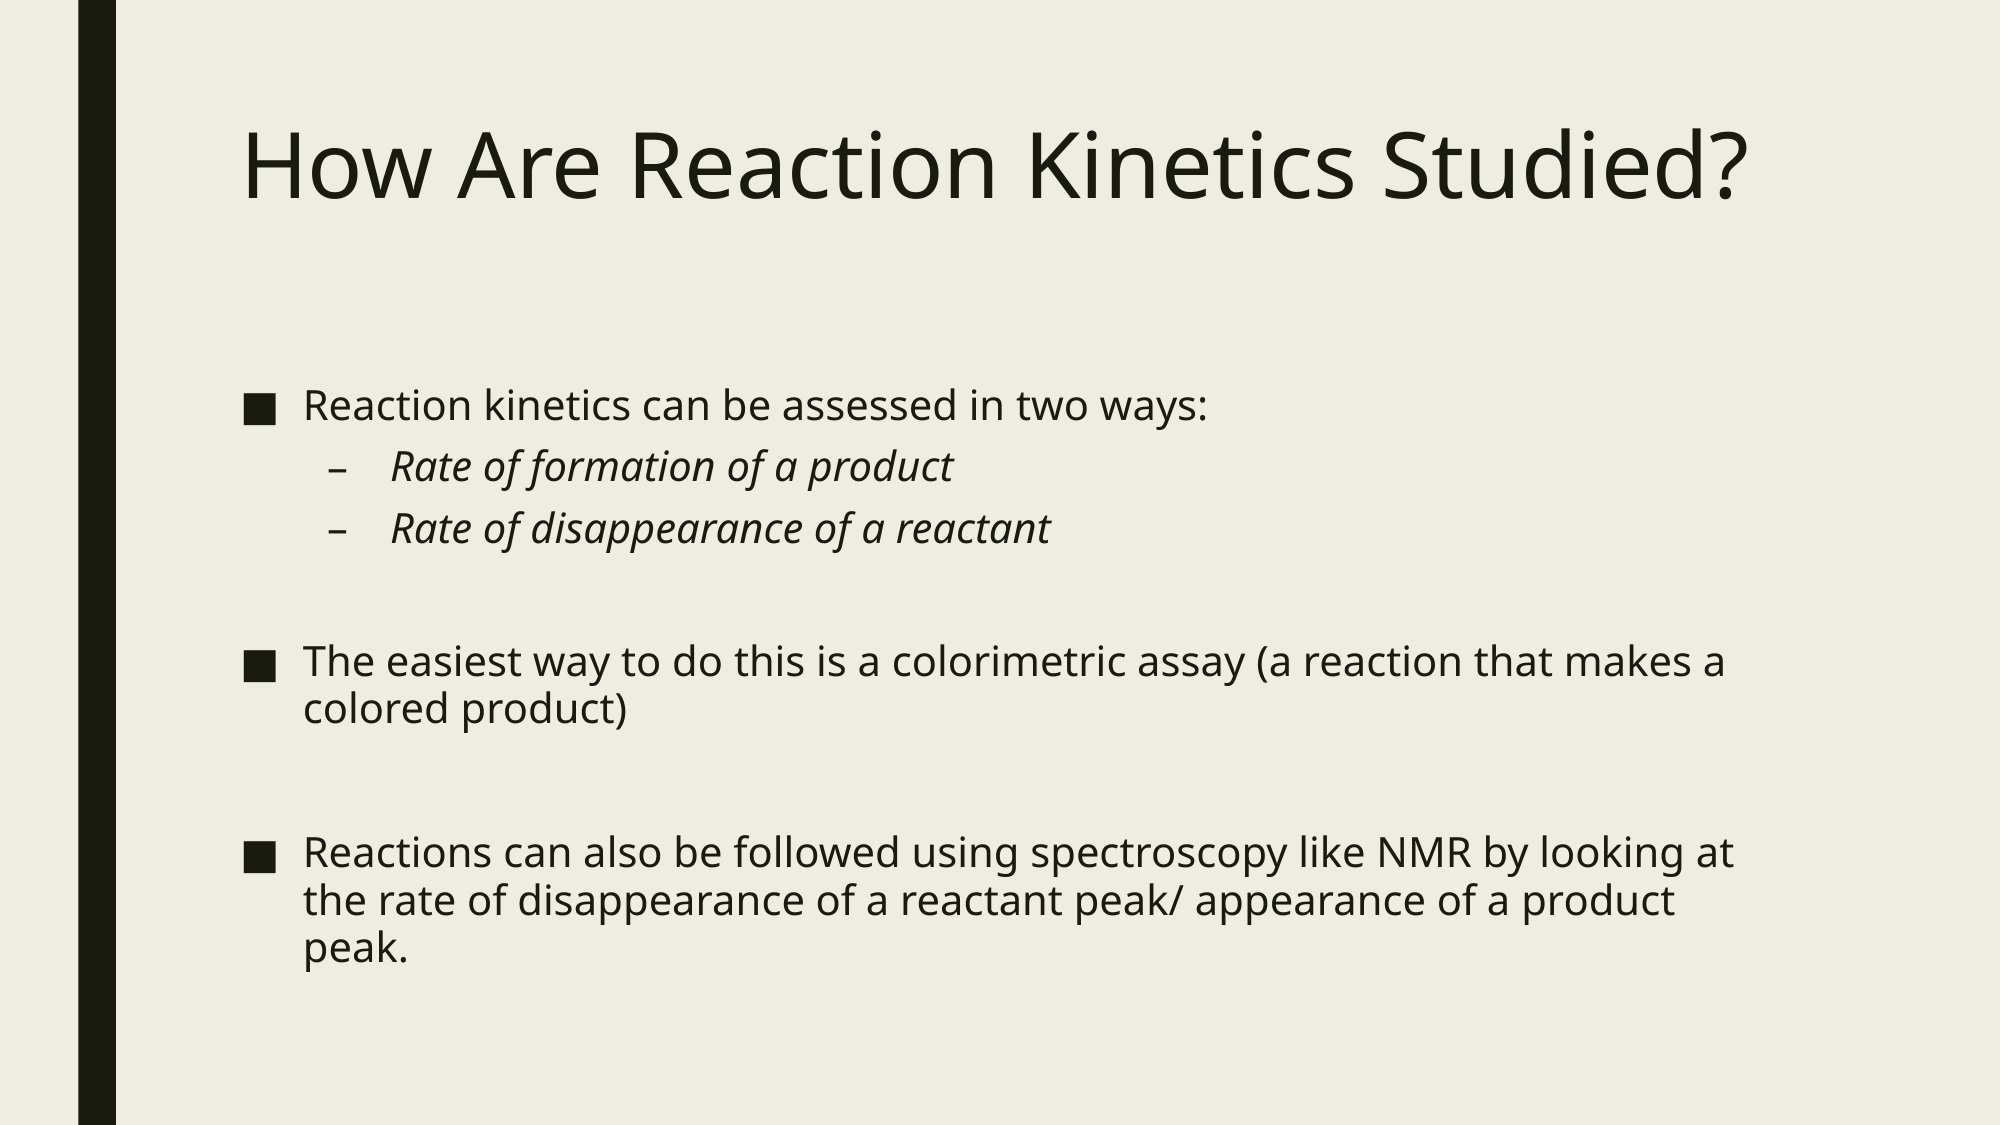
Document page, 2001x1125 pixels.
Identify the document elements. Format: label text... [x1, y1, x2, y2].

title How Are Reaction Kinetics Studied? [225, 112, 1800, 357]
list Reaction kinetics can be assessed in two ways: Rate of formation of a product Rate of disappearance of a reactant The easiest way to do this is a colorimetric assay (a reaction that makes a colored product) Reactions can also be followed using spectroscopy like NMR by looking at the rate of disappearance of a reactant peak/ appearance of a product peak. [225, 375, 1800, 963]
